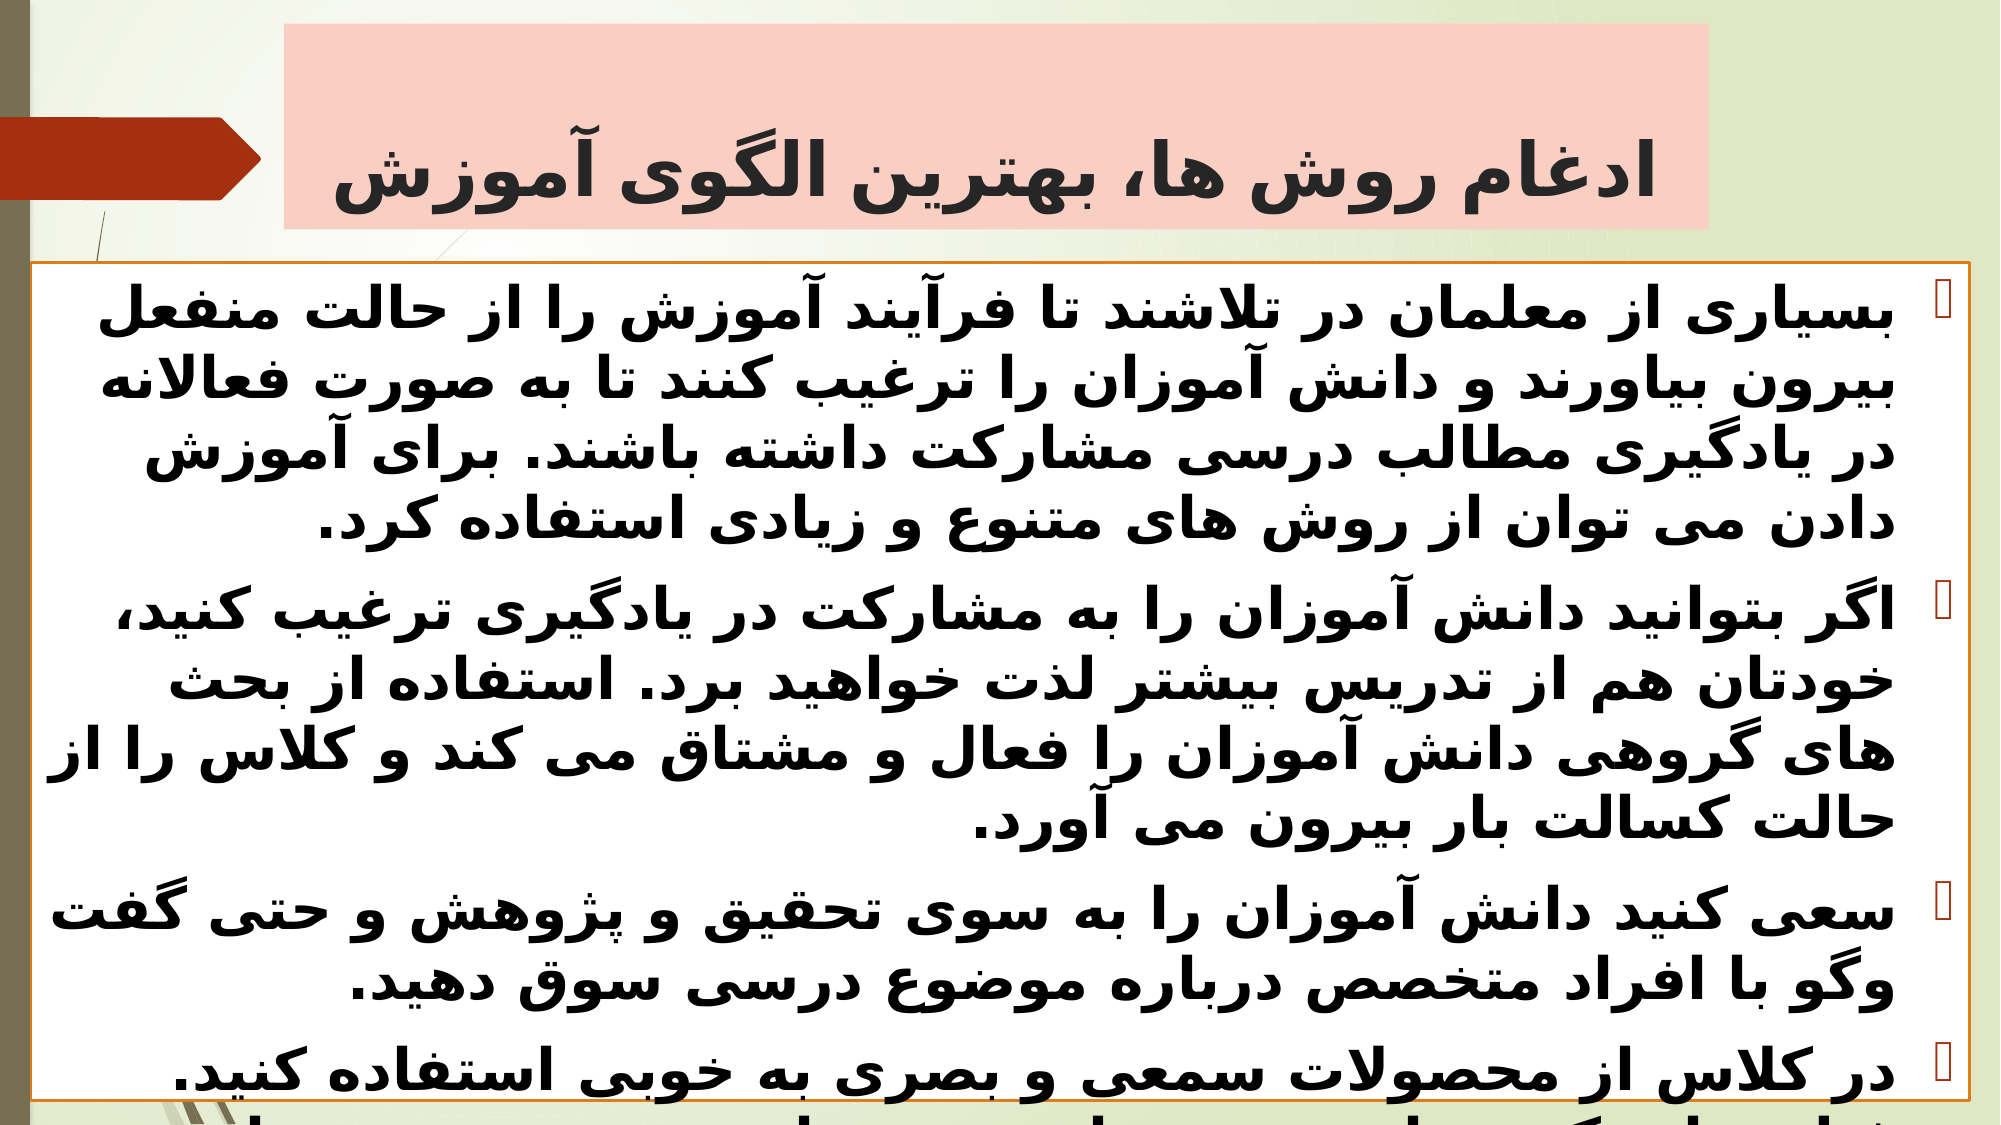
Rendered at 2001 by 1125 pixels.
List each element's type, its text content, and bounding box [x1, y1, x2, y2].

list بسیاری از معلمان در تلاشند تا فرآیند آموزش را از حالت منفعل بیرون بیاورند و دانش آموزان را ترغیب كنند تا به صورت فعالانه در یادگیری مطالب درسی مشاركت داشته باشند. برای آموزش دادن می توان از روش های متنوع و زیادی استفاده كرد. اگر بتوانید دانش آموزان را به مشاركت در یادگیری ترغیب كنید، خودتان هم از تدریس بیشتر لذت خواهید برد. استفاده از بحث های گروهی دانش آموزان را فعال و مشتاق می كند و كلاس را از حالت كسالت بار بیرون می آورد. سعی كنید دانش آموزان را به سوی تحقیق و پژوهش و حتی گفت وگو با افراد متخصص درباره موضوع درسی سوق دهید. در كلاس از محصولات سمعی و بصری به خوبی استفاده كنید. فیلم ها، عكس ها و پوسترها می توانند به خوبی ذهن دانش آموزان را درگیر موضوع درس كنند. [30, 261, 1971, 1102]
title ادغام روش ها، بهترین الگوی آموزش [283, 23, 1709, 230]
